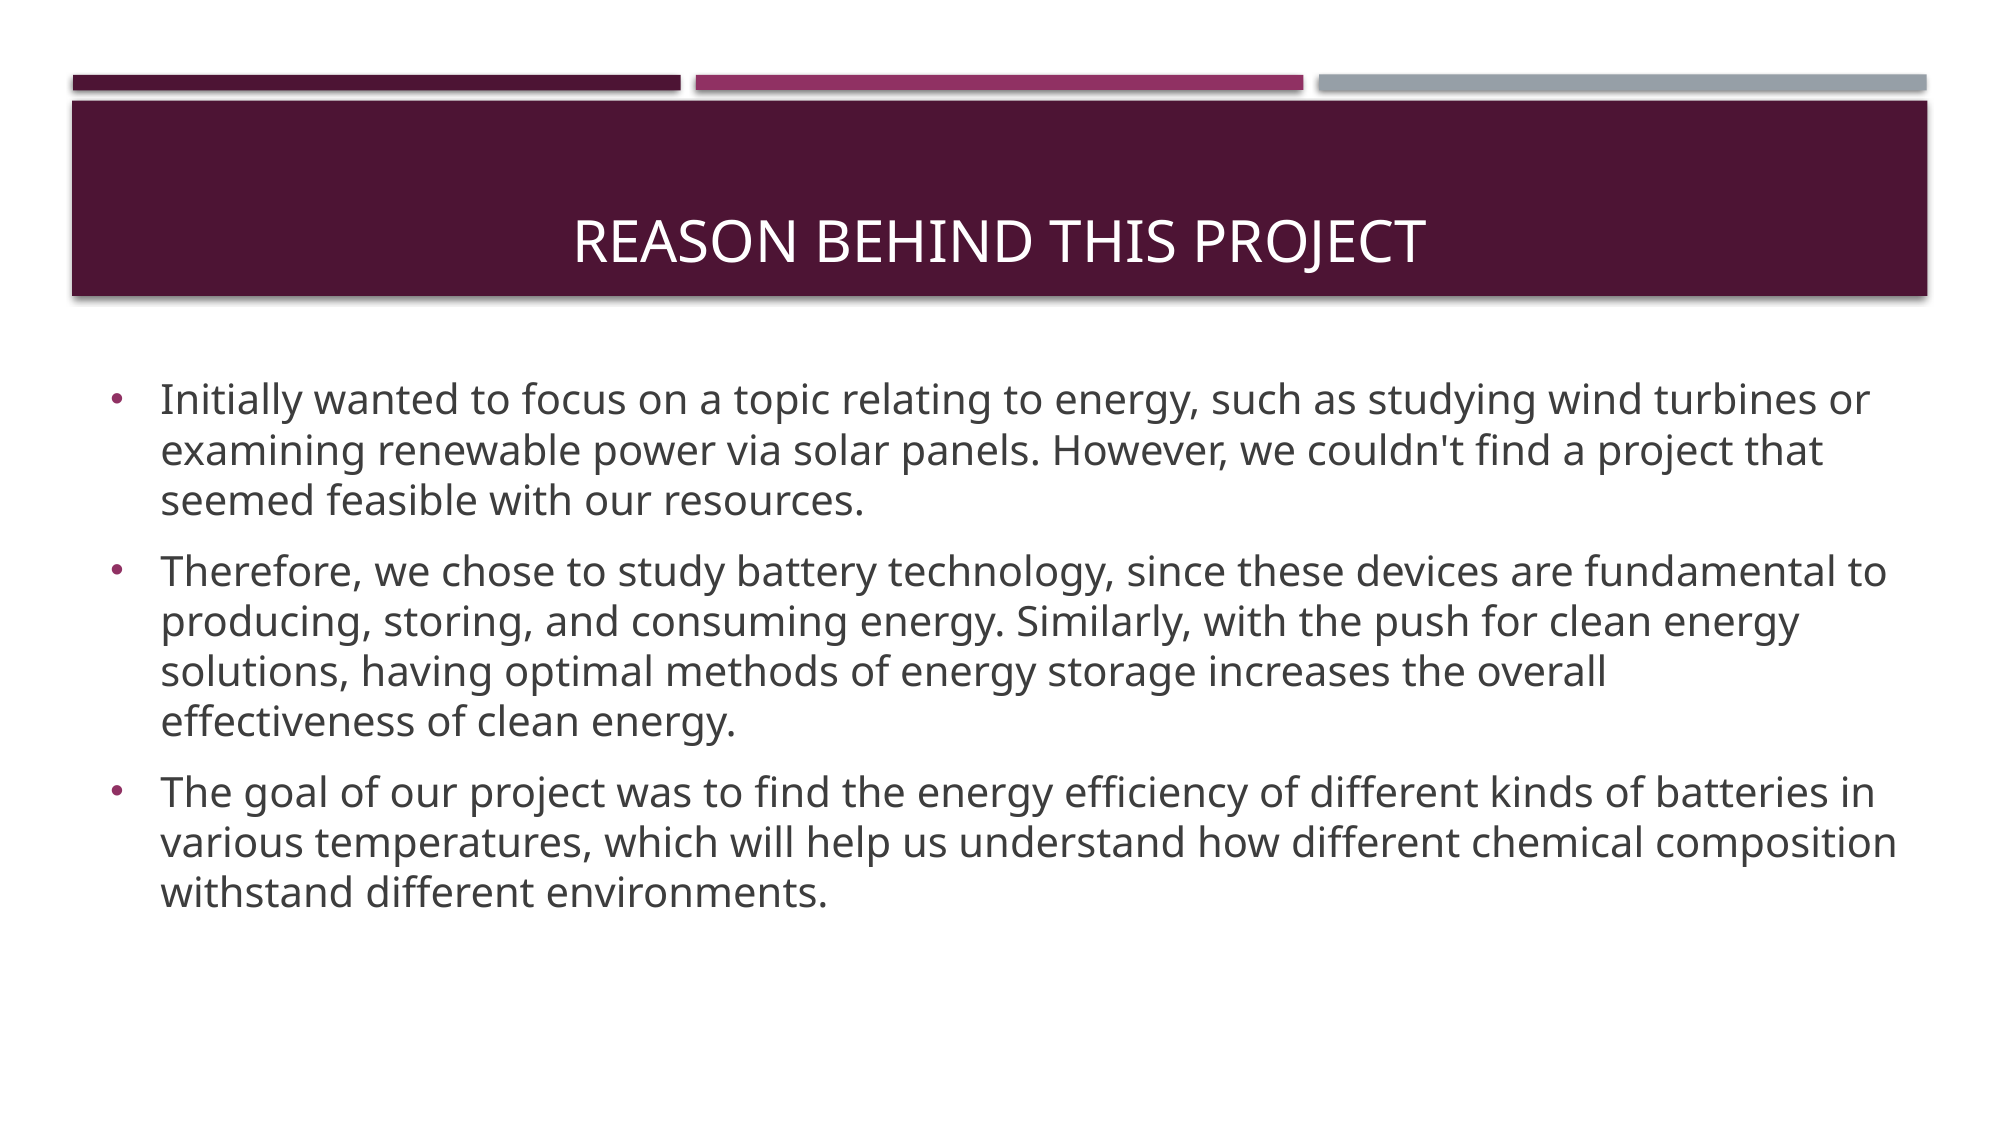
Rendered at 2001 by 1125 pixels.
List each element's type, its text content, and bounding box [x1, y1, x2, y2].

title Reason behind this project [95, 115, 1905, 282]
list Initially wanted to focus on a topic relating to energy, such as studying wind turbines or examining renewable power via solar panels. However, we couldn't find a project that seemed feasible with our resources. Therefore, we chose to study battery technology, since these devices are fundamental to producing, storing, and consuming energy. Similarly, with the push for clean energy solutions, having optimal methods of energy storage increases the overall effectiveness of clean energy. The goal of our project was to find the energy efficiency of different kinds of batteries in various temperatures, which will help us understand how different chemical composition withstand different environments. [110, 365, 1904, 1026]
